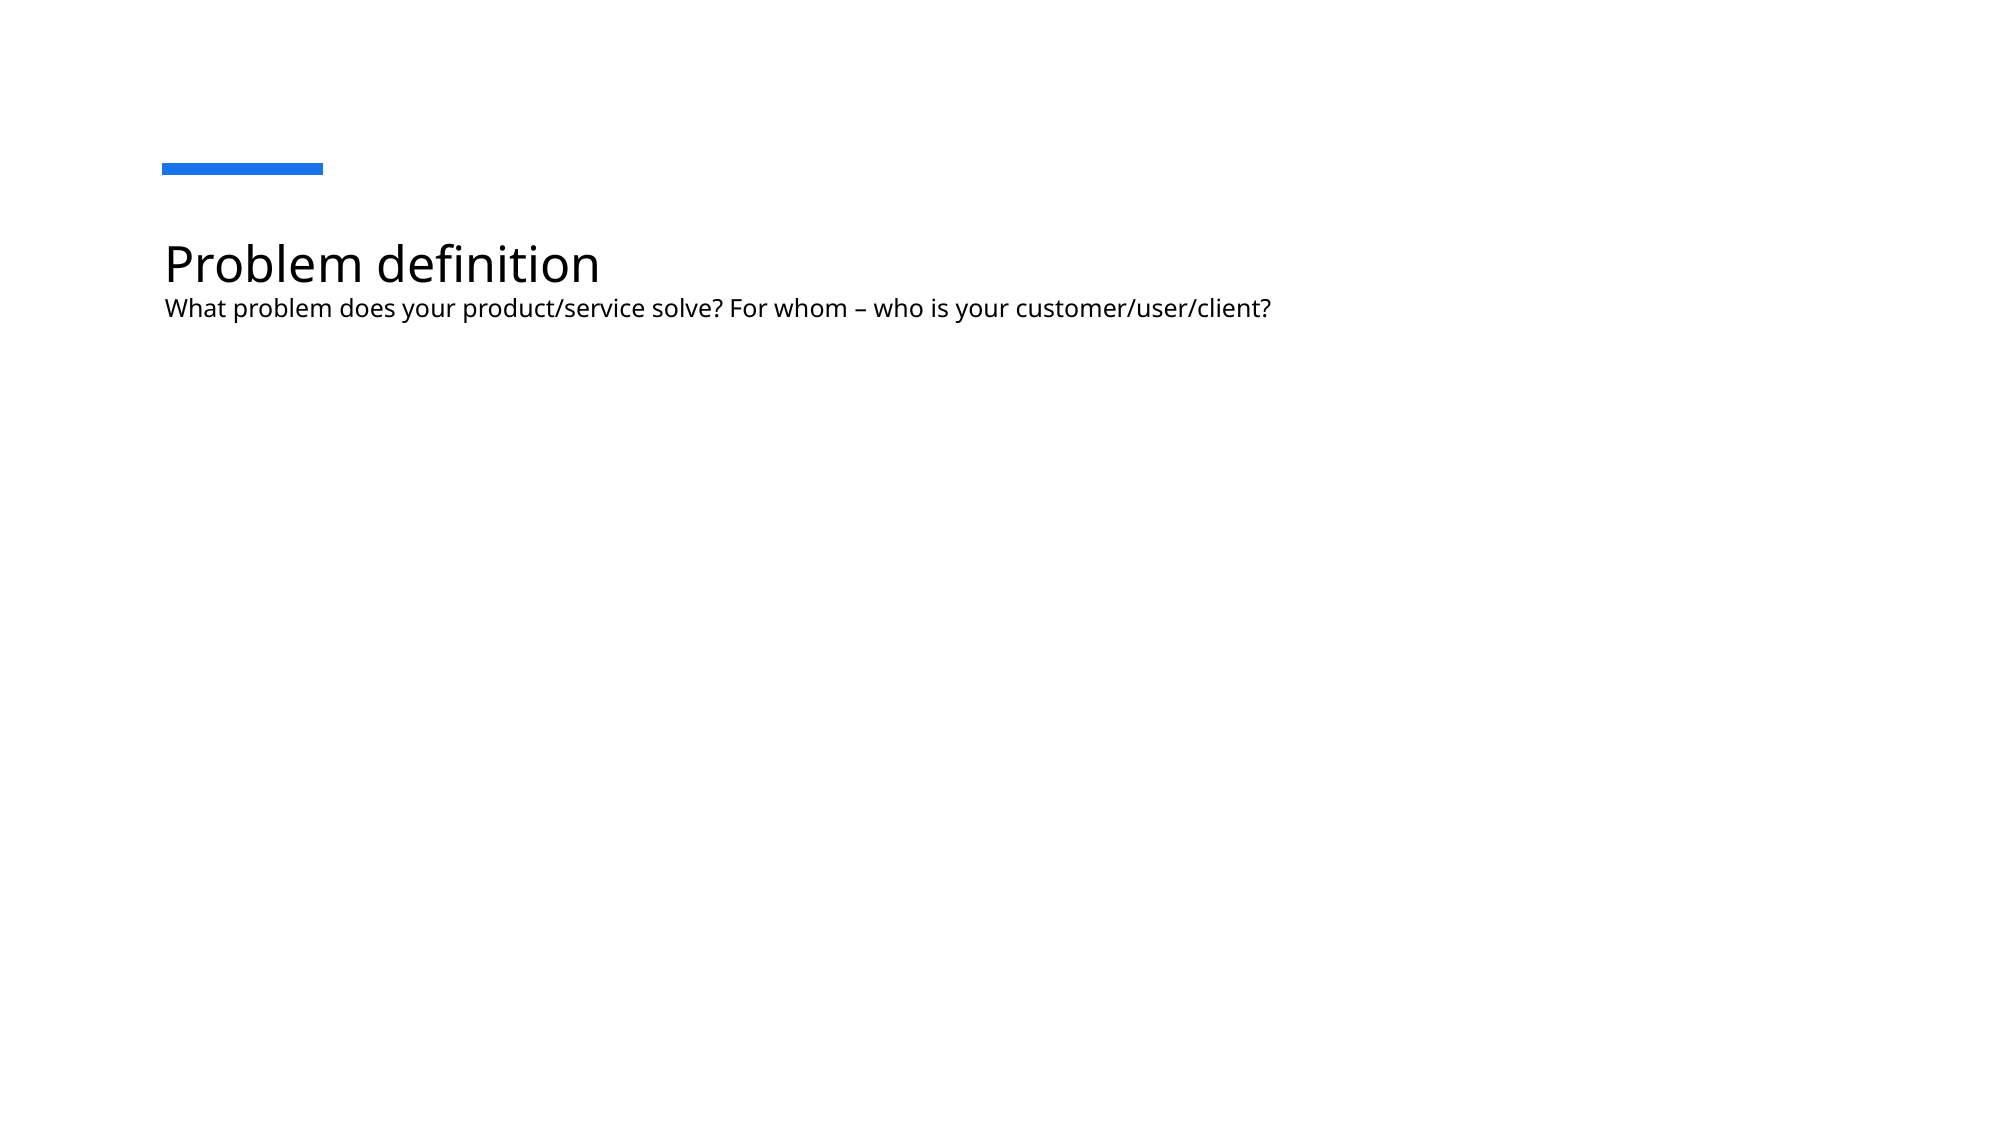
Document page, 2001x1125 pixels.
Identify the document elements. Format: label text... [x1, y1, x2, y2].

title Problem definition What problem does your product/service solve? For whom – who is your customer/user/client? [149, 224, 1847, 344]
